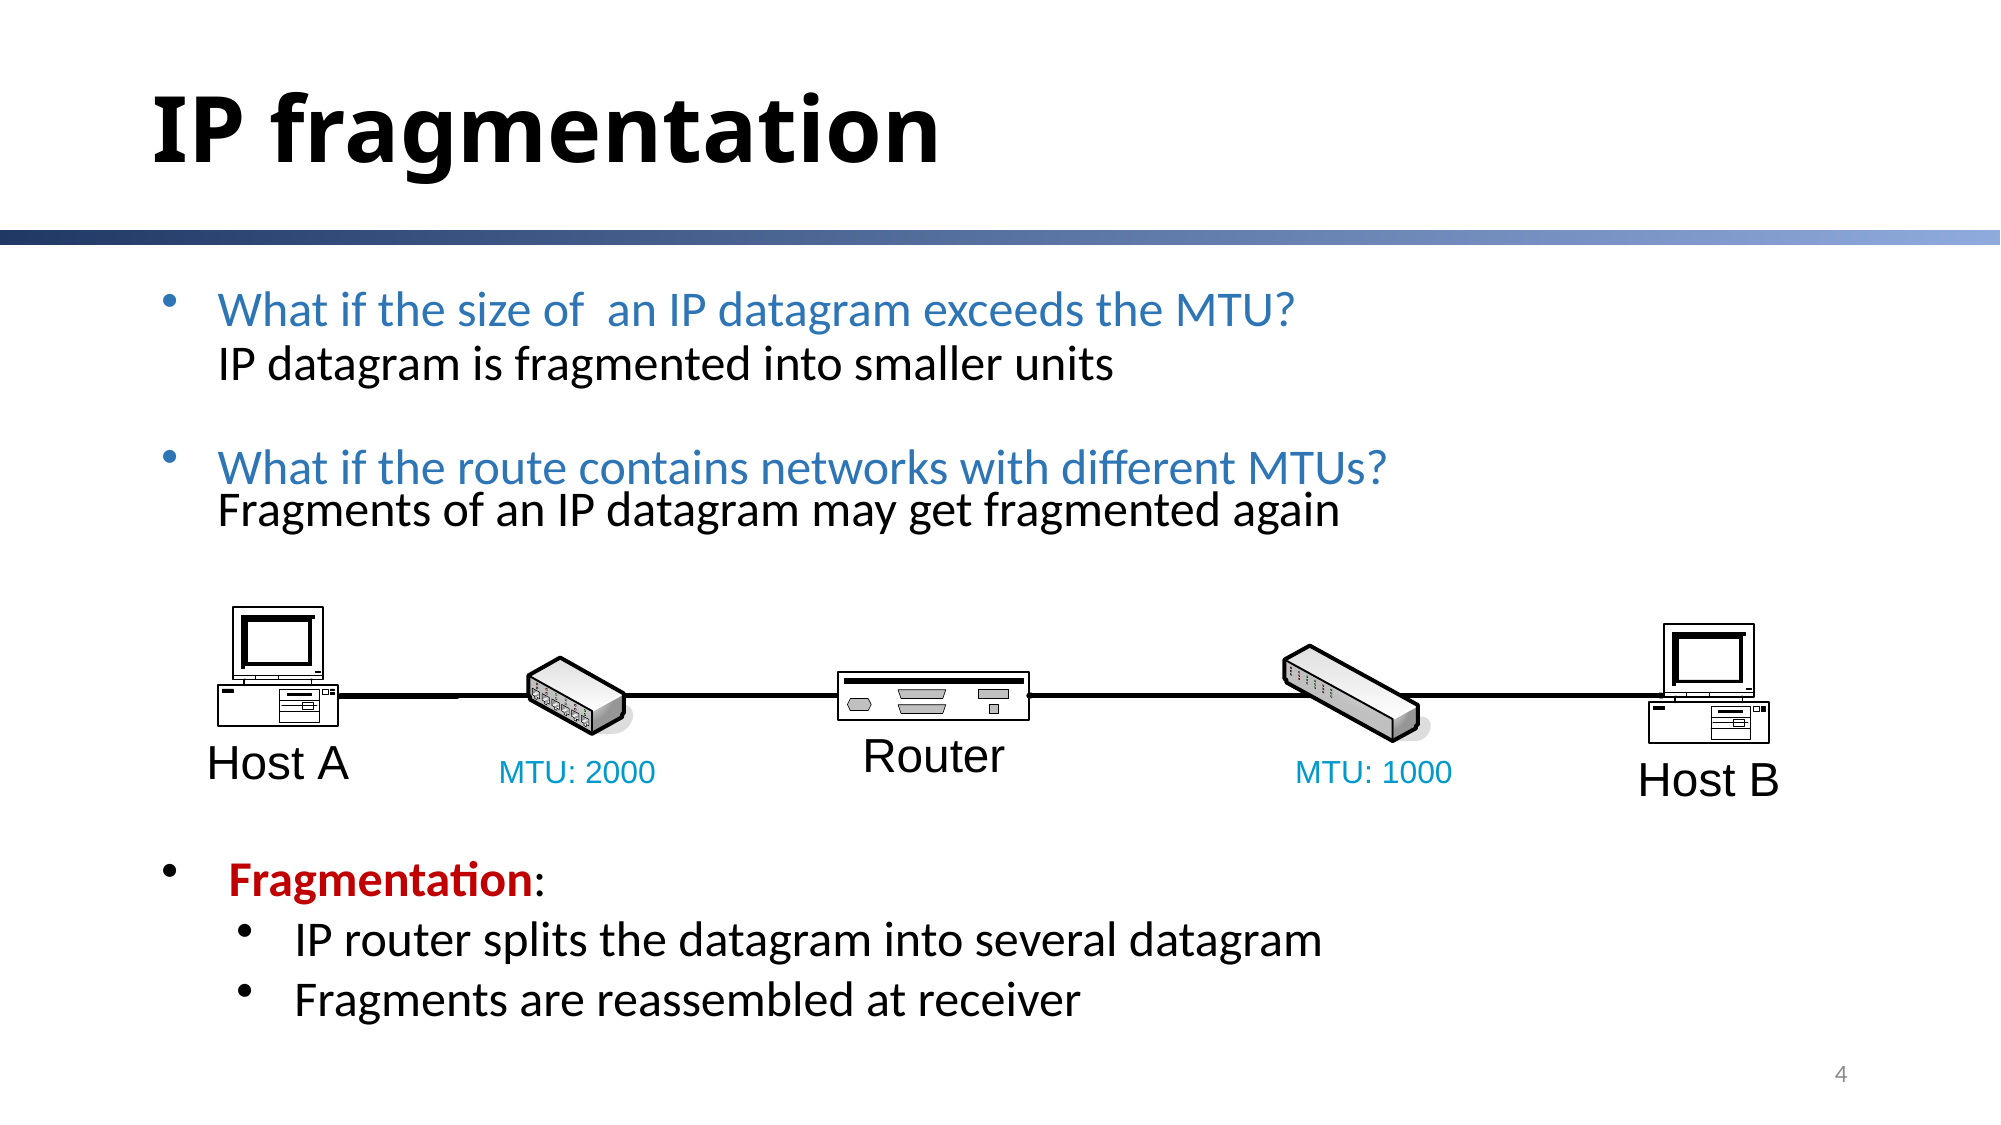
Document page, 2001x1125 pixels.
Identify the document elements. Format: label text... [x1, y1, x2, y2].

title IP fragmentation [137, 59, 1863, 205]
text_box What if the size of an IP datagram exceeds the MTU? IP datagram is fragmented into smaller units What if the route contains networks with different MTUs? Fragments of an IP datagram may get fragmented again Fragmentation: IP router splits the datagram into several datagram Fragments are reassembled at receiver [146, 923, 1713, 1125]
text_box What if the size of an IP datagram exceeds the MTU? IP datagram is fragmented into smaller units What if the route contains networks with different MTUs? Fragments of an IP datagram may get fragmented again Fragmentation: IP router splits the datagram into several datagram Fragments are reassembled at receiver [146, 269, 1713, 498]
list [96, 498, 1800, 923]
slide_number 4 [1412, 1042, 1863, 1103]
